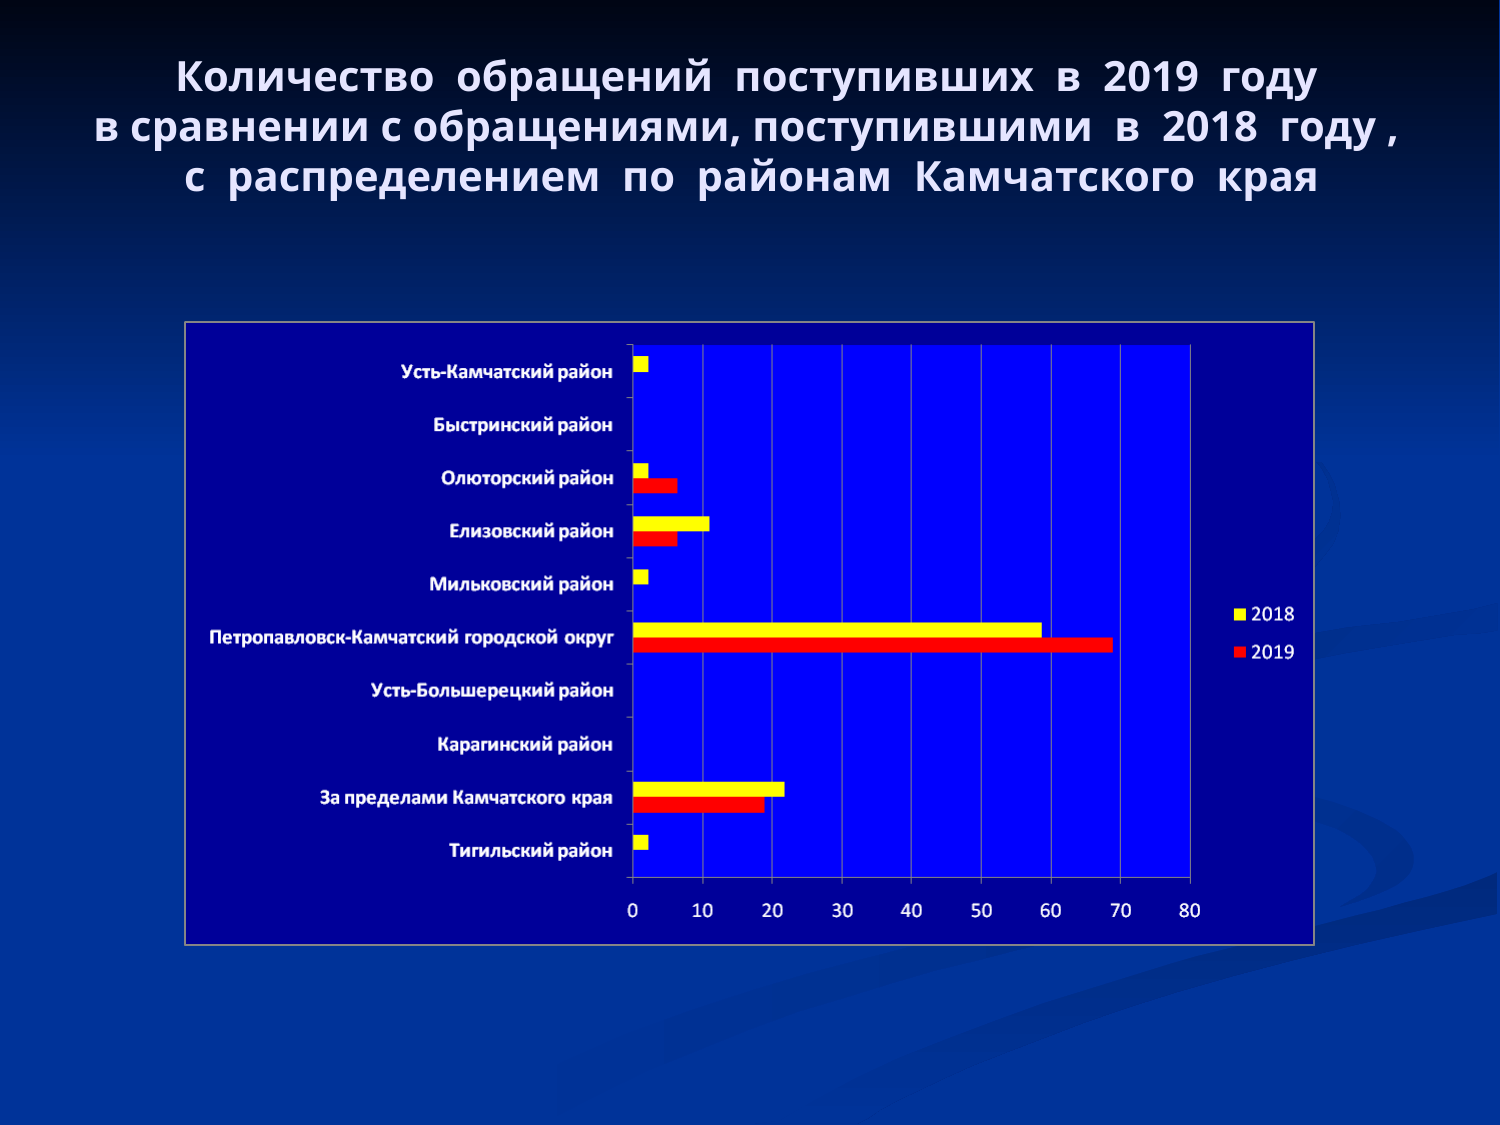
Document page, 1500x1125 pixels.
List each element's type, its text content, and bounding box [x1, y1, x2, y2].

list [183, 320, 1317, 947]
list [0, 266, 1351, 1010]
title Количество обращений поступивших в 2019 году в сравнении с обращениями, поступившими в 2018 году , с распределением по районам Камчатского края [76, 30, 1428, 219]
